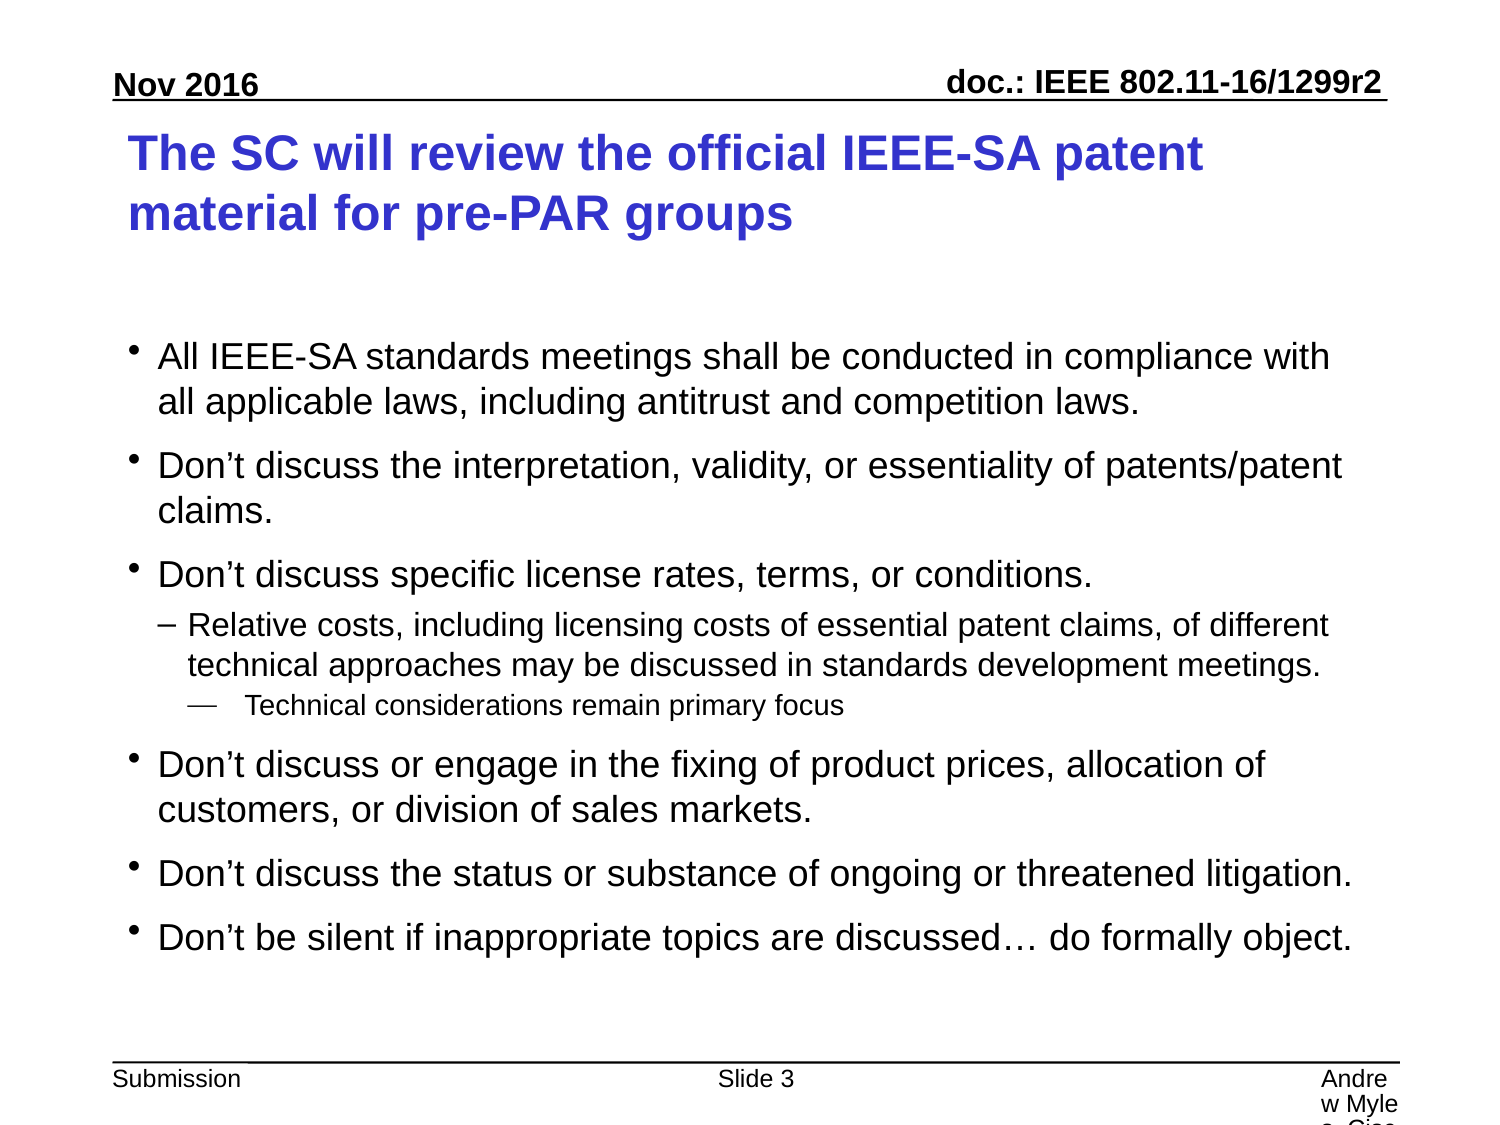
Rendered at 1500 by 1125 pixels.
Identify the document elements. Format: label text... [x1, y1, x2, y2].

list All IEEE-SA standards meetings shall be conducted in compliance with all applicable laws, including antitrust and competition laws. Don’t discuss the interpretation, validity, or essentiality of patents/patent claims. Don’t discuss specific license rates, terms, or conditions. Relative costs, including licensing costs of essential patent claims, of different technical approaches may be discussed in standards development meetings. Technical considerations remain primary focus Don’t discuss or engage in the fixing of product prices, allocation of customers, or division of sales markets. Don’t discuss the status or substance of ongoing or threatened litigation. Don’t be silent if inappropriate topics are discussed… do formally object. [112, 324, 1388, 1000]
title The SC will review the official IEEE-SA patent material for pre-PAR groups [112, 112, 1388, 288]
footer Andrew Myles, Cisco [1320, 1061, 1402, 1093]
slide_number Slide 3 [709, 1061, 803, 1093]
